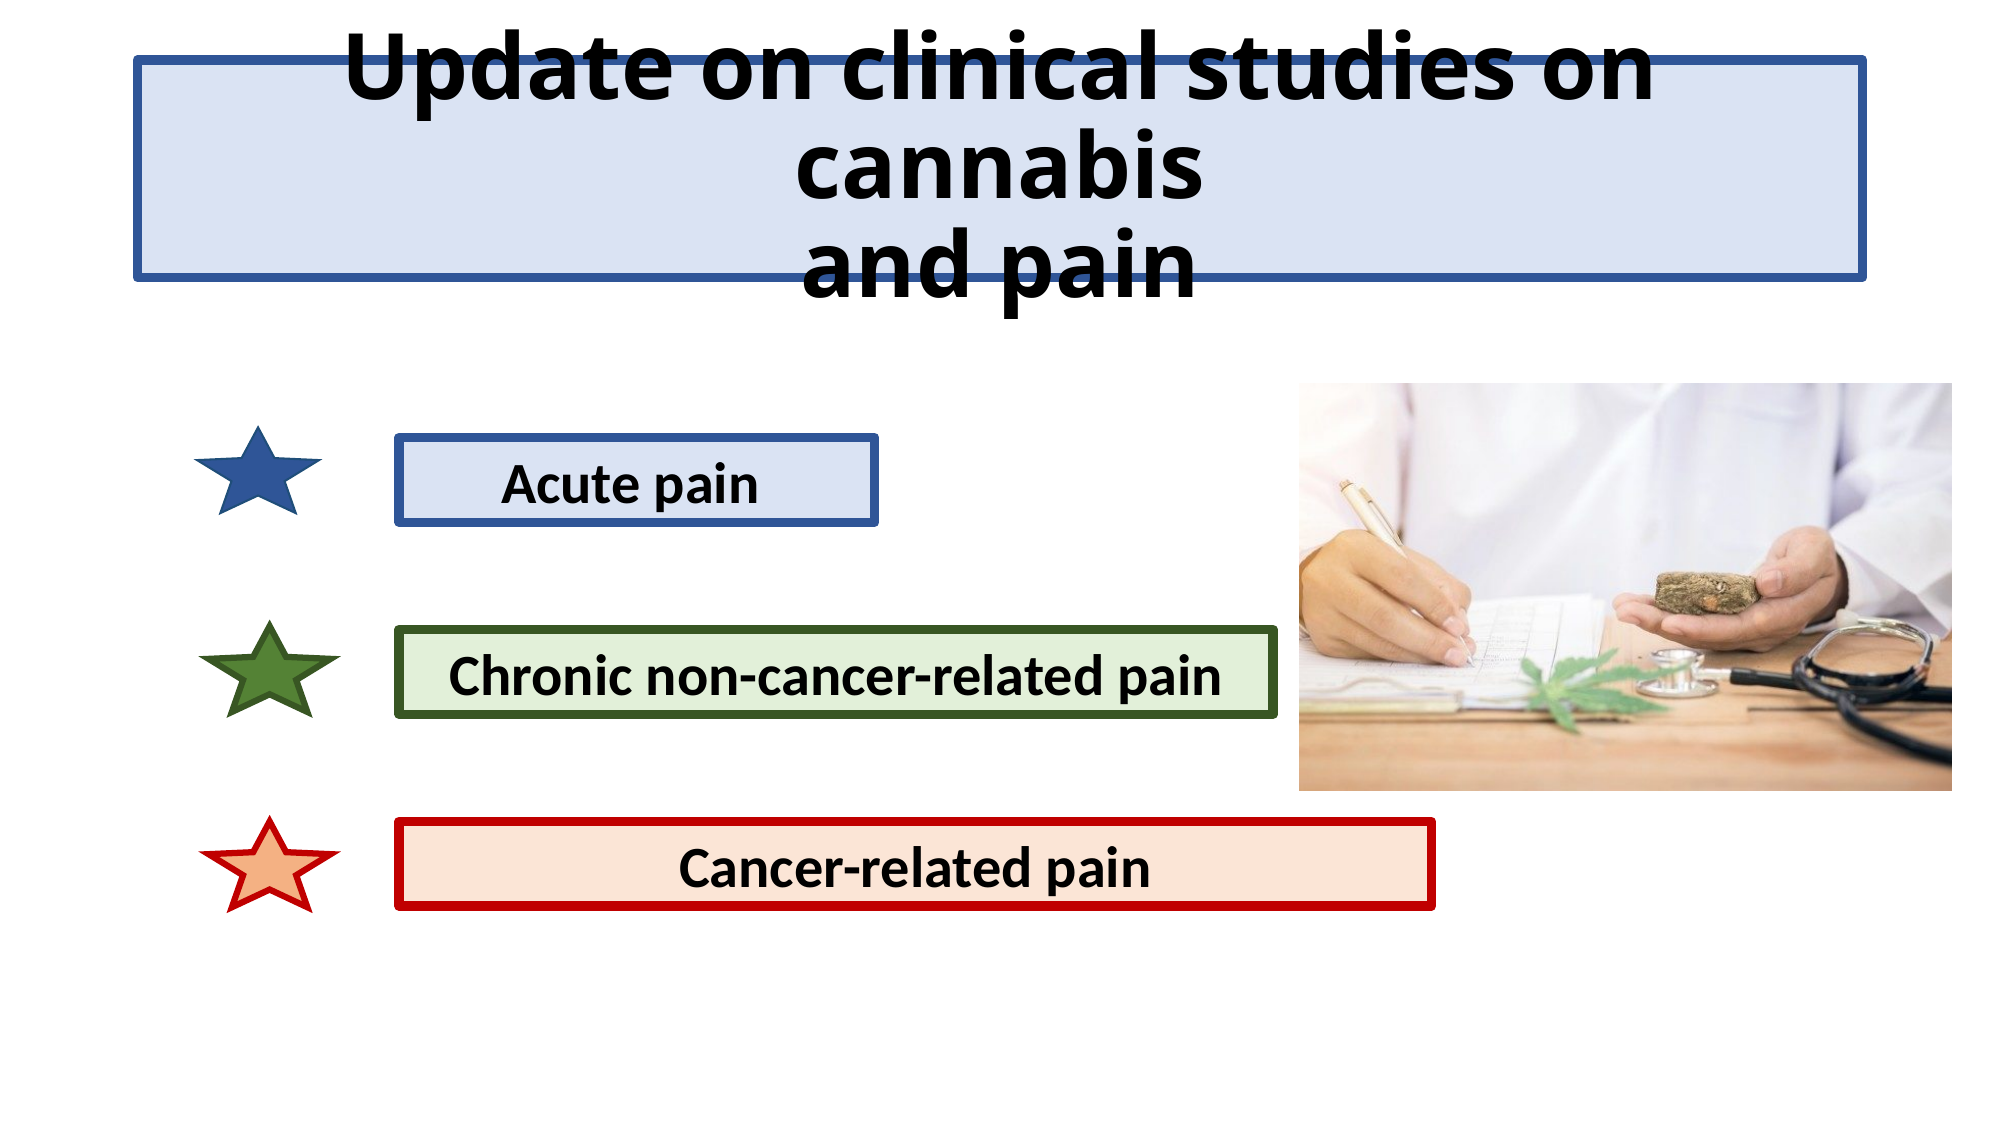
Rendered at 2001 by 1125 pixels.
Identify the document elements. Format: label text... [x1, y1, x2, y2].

text_box Cancer-related pain [399, 821, 1432, 907]
text_box [205, 819, 335, 910]
text_box Chronic non-cancer-related pain [399, 629, 1274, 715]
text_box [193, 425, 323, 516]
title Update on clinical studies on cannabis and pain [137, 59, 1863, 278]
text_box Acute pain [399, 437, 875, 523]
text_box [205, 623, 335, 714]
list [1299, 383, 1952, 792]
